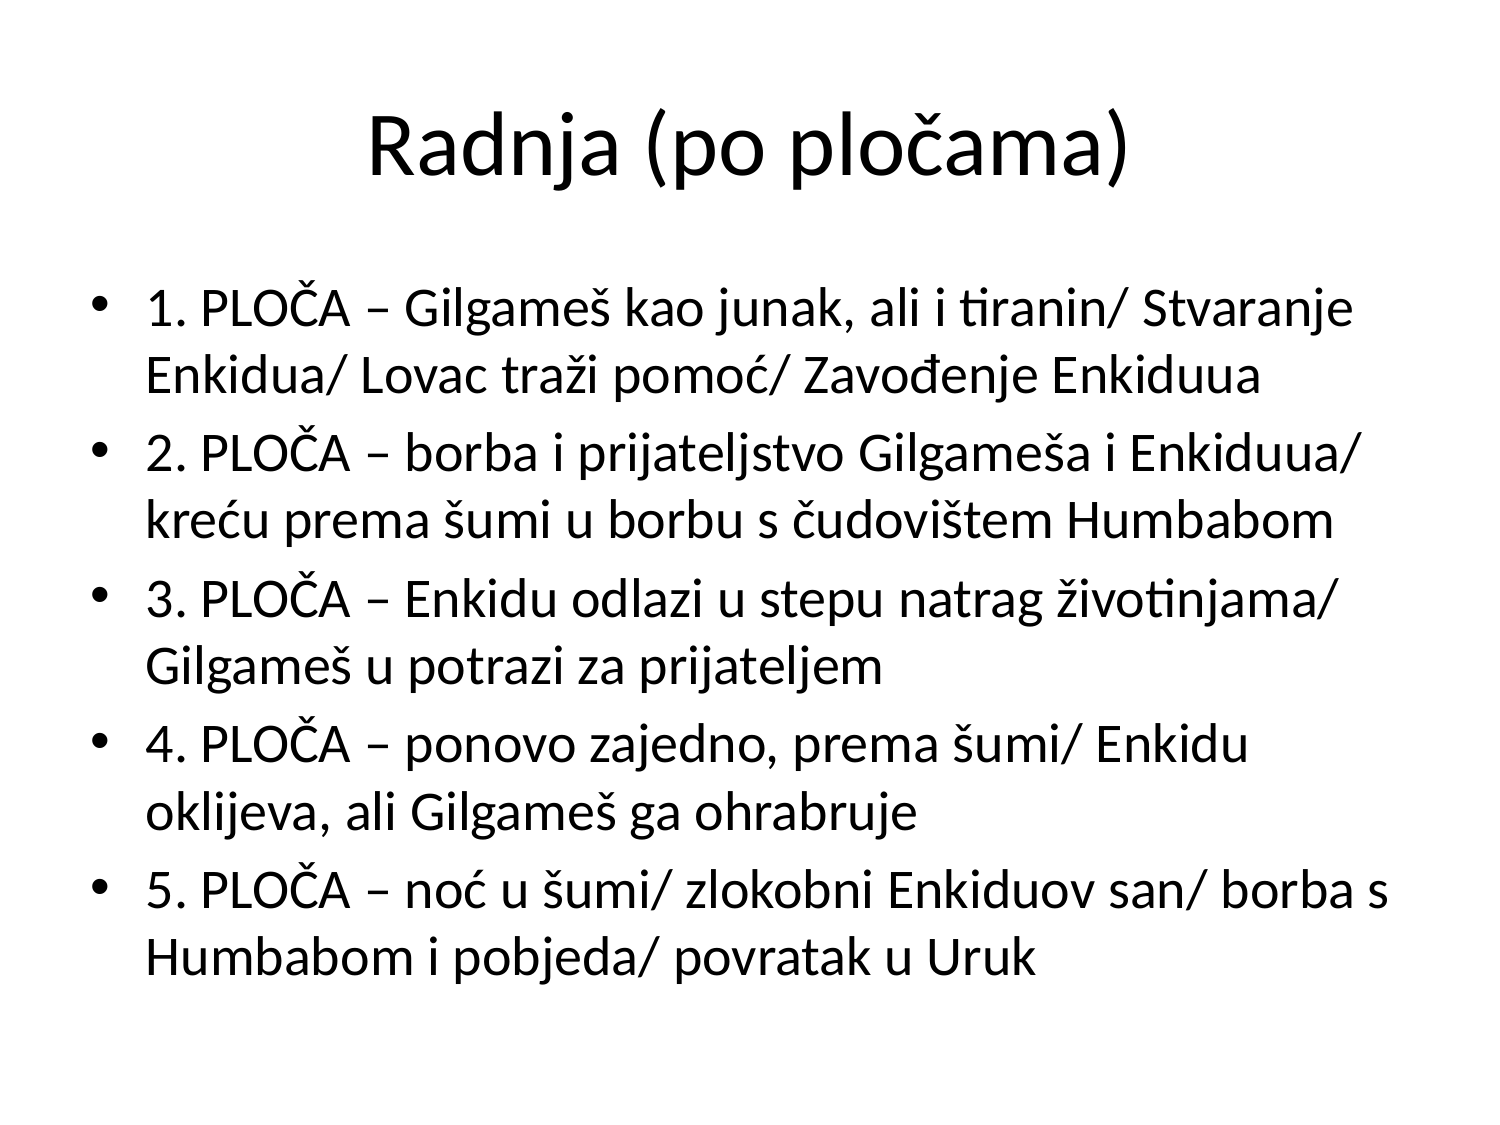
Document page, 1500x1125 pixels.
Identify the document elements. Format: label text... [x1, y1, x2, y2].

title Radnja (po pločama) [75, 45, 1425, 233]
list 1. PLOČA – Gilgameš kao junak, ali i tiranin/ Stvaranje Enkidua/ Lovac traži pomoć/ Zavođenje Enkiduua 2. PLOČA – borba i prijateljstvo Gilgameša i Enkiduua/ kreću prema šumi u borbu s čudovištem Humbabom 3. PLOČA – Enkidu odlazi u stepu natrag životinjama/ Gilgameš u potrazi za prijateljem 4. PLOČA – ponovo zajedno, prema šumi/ Enkidu oklijeva, ali Gilgameš ga ohrabruje 5. PLOČA – noć u šumi/ zlokobni Enkiduov san/ borba s Humbabom i pobjeda/ povratak u Uruk [75, 262, 1425, 1005]
